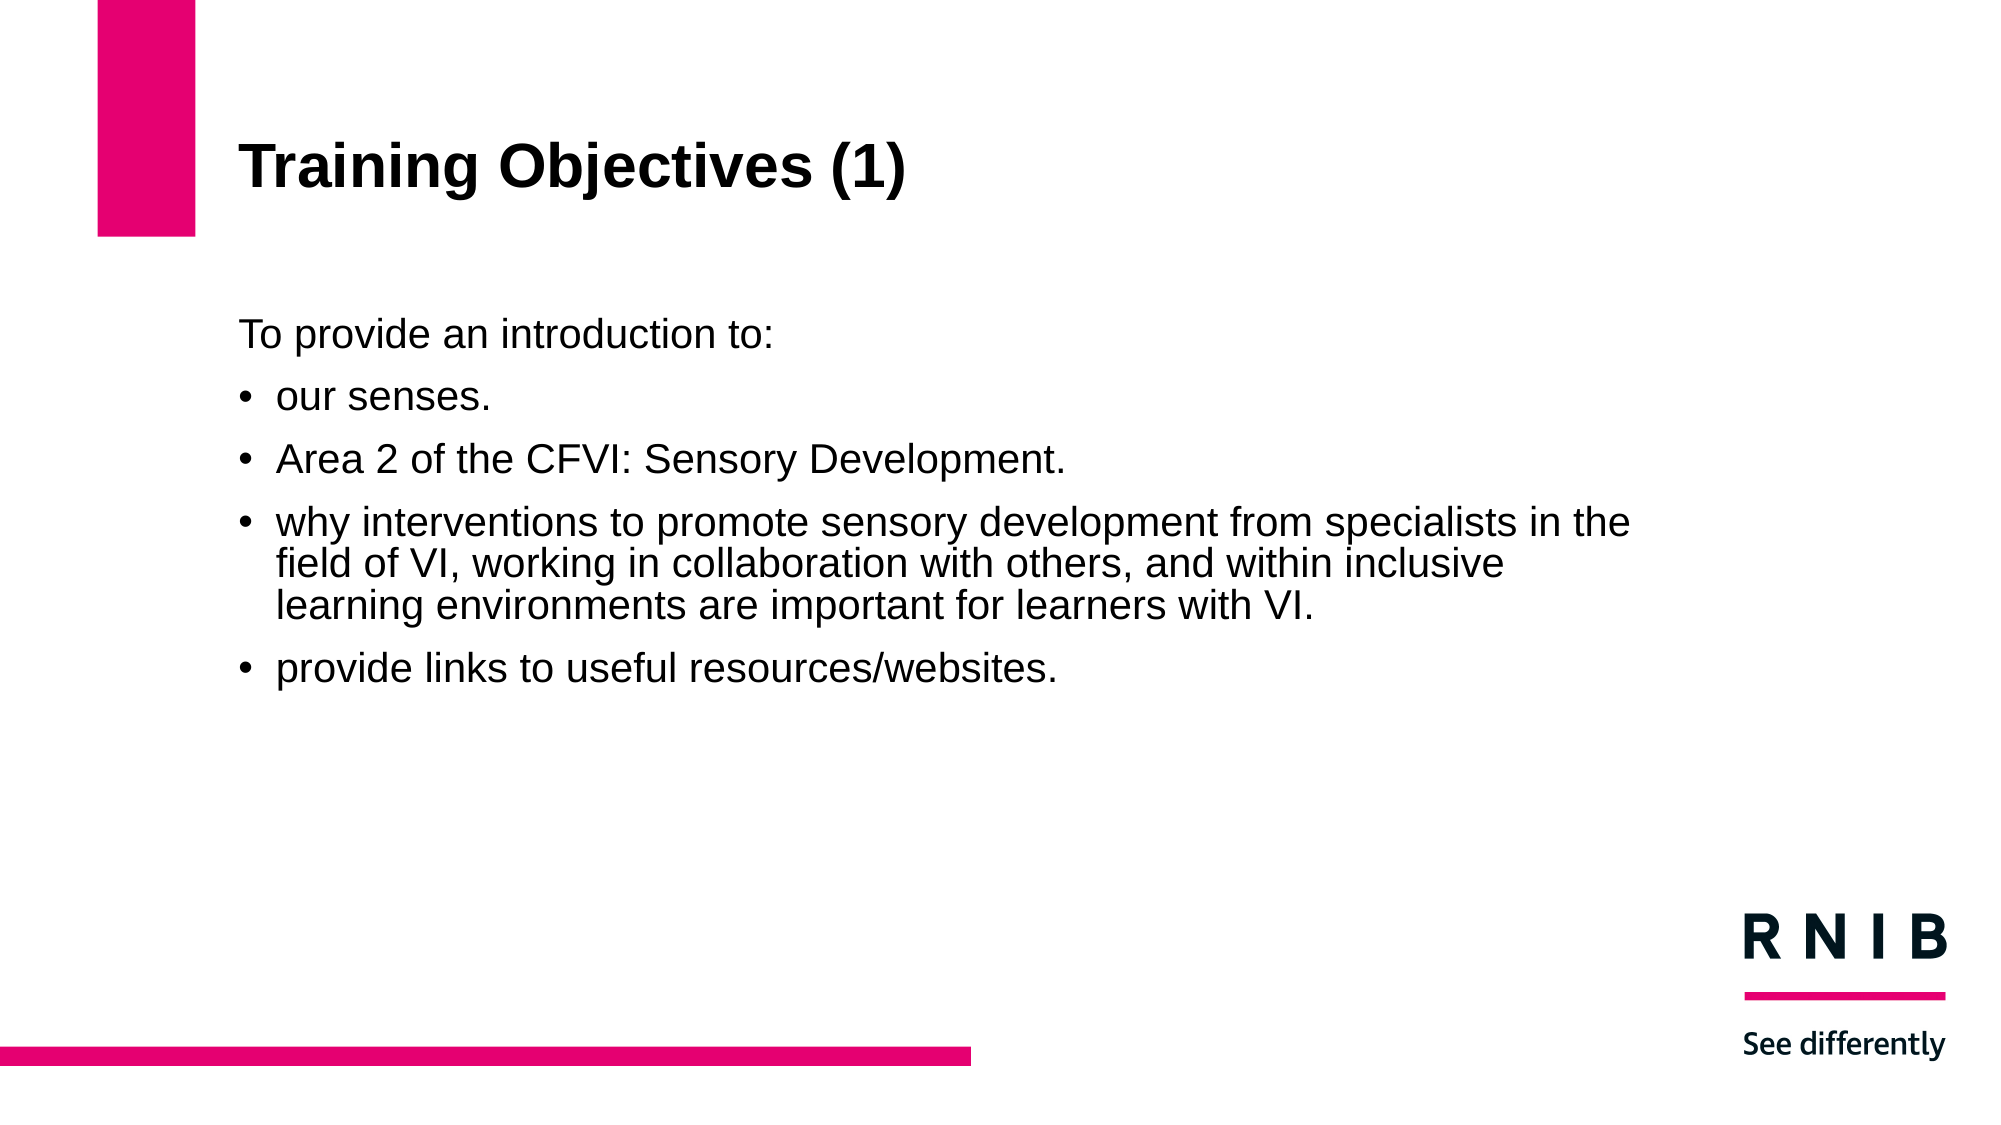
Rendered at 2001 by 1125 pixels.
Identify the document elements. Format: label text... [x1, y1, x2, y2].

title Training Objectives (1) [223, 59, 1664, 278]
picture [1704, 847, 1982, 1125]
list To provide an introduction to: our senses. Area 2 of the CFVI: Sensory Development. why interventions to promote sensory development from specialists in the field of VI, working in collaboration with others, and within inclusive learning environments are important for learners with VI. provide links to useful resources/websites. [223, 307, 1664, 1021]
